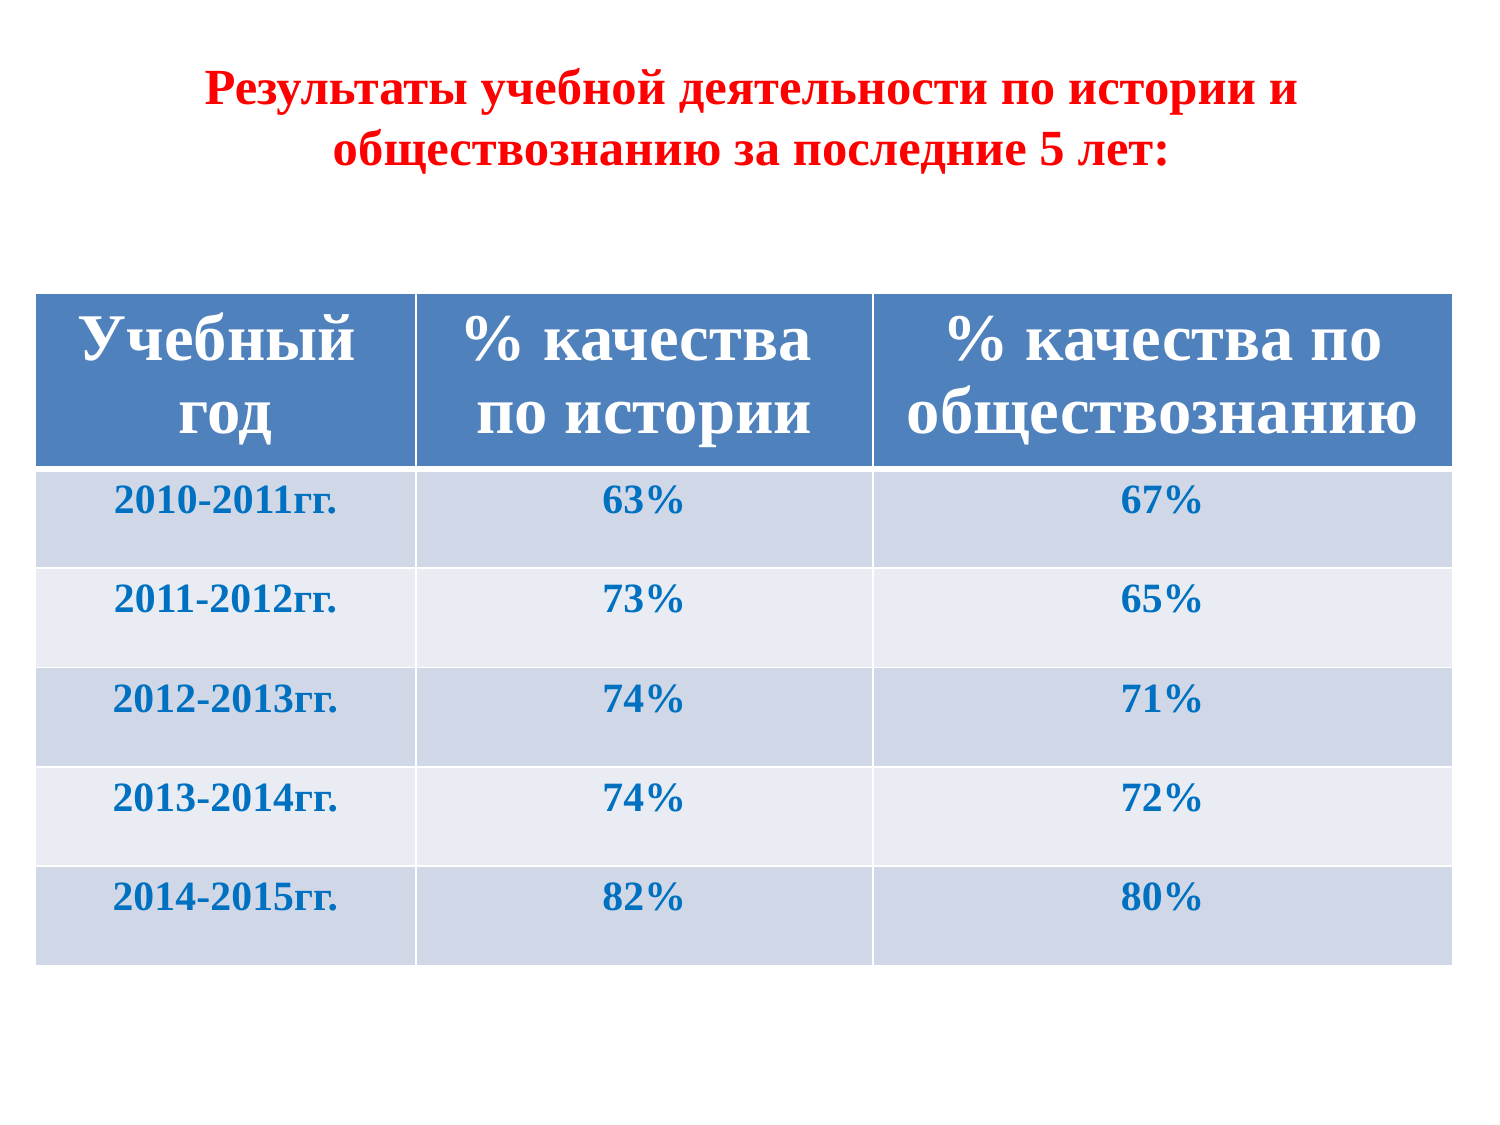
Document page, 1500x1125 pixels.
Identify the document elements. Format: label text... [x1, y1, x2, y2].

table_cell 2012-2013гг. [36, 668, 415, 766]
table_cell 74% [417, 768, 872, 865]
title Результаты учебной деятельности по истории и обществознанию за последние 5 лет: [75, 45, 1430, 247]
table_header % качества по обществознанию [874, 294, 1452, 466]
table_cell 2010-2011гг. [36, 472, 415, 567]
table_header % качества по истории [417, 294, 872, 466]
table_cell 71% [874, 668, 1452, 766]
table_cell 2013-2014гг. [36, 768, 415, 865]
table_cell 67% [874, 472, 1452, 567]
table_cell 2014-2015гг. [36, 867, 415, 965]
table_cell 82% [417, 867, 872, 965]
table_cell 74% [417, 668, 872, 766]
table_cell 73% [417, 569, 872, 667]
table_cell 63% [417, 472, 872, 567]
table_cell 72% [874, 768, 1452, 865]
table_cell 80% [874, 867, 1452, 965]
table_cell 2011-2012гг. [36, 569, 415, 667]
table_cell 65% [874, 569, 1452, 667]
table_header Учебный год [36, 294, 415, 466]
